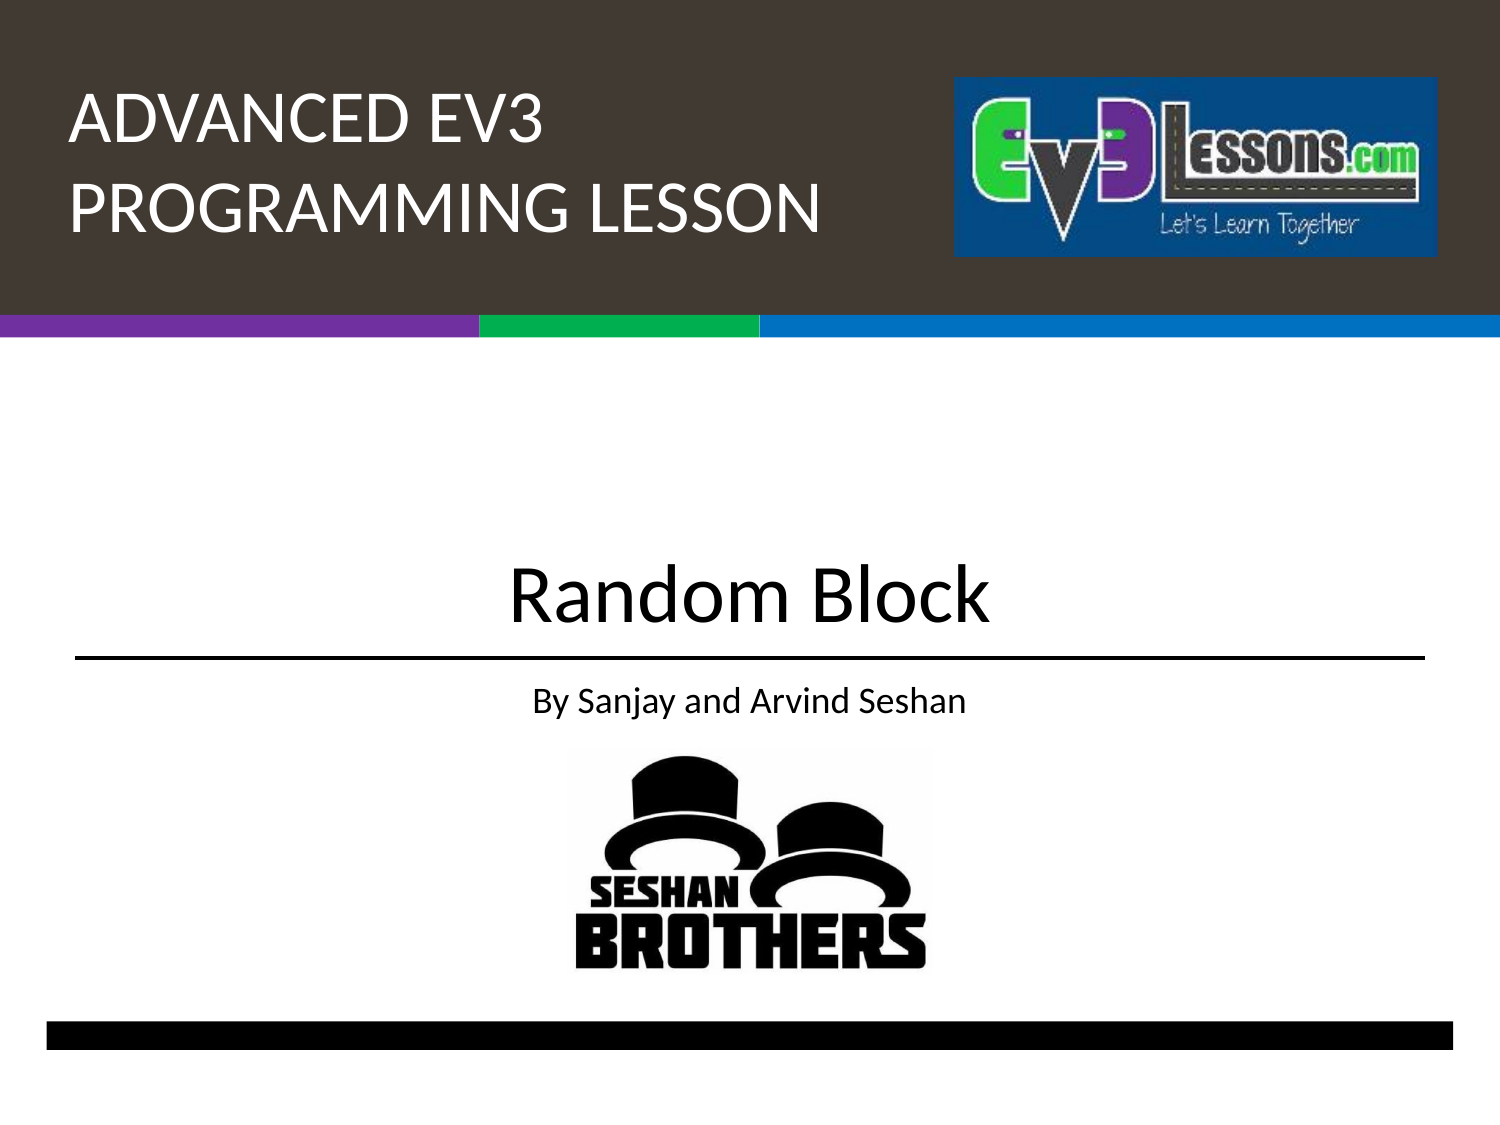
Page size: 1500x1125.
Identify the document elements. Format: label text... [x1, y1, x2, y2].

title Random Block [75, 468, 1425, 647]
picture [954, 77, 1438, 257]
subtitle By Sanjay and Arvind Seshan [75, 668, 1425, 748]
picture [566, 747, 934, 976]
